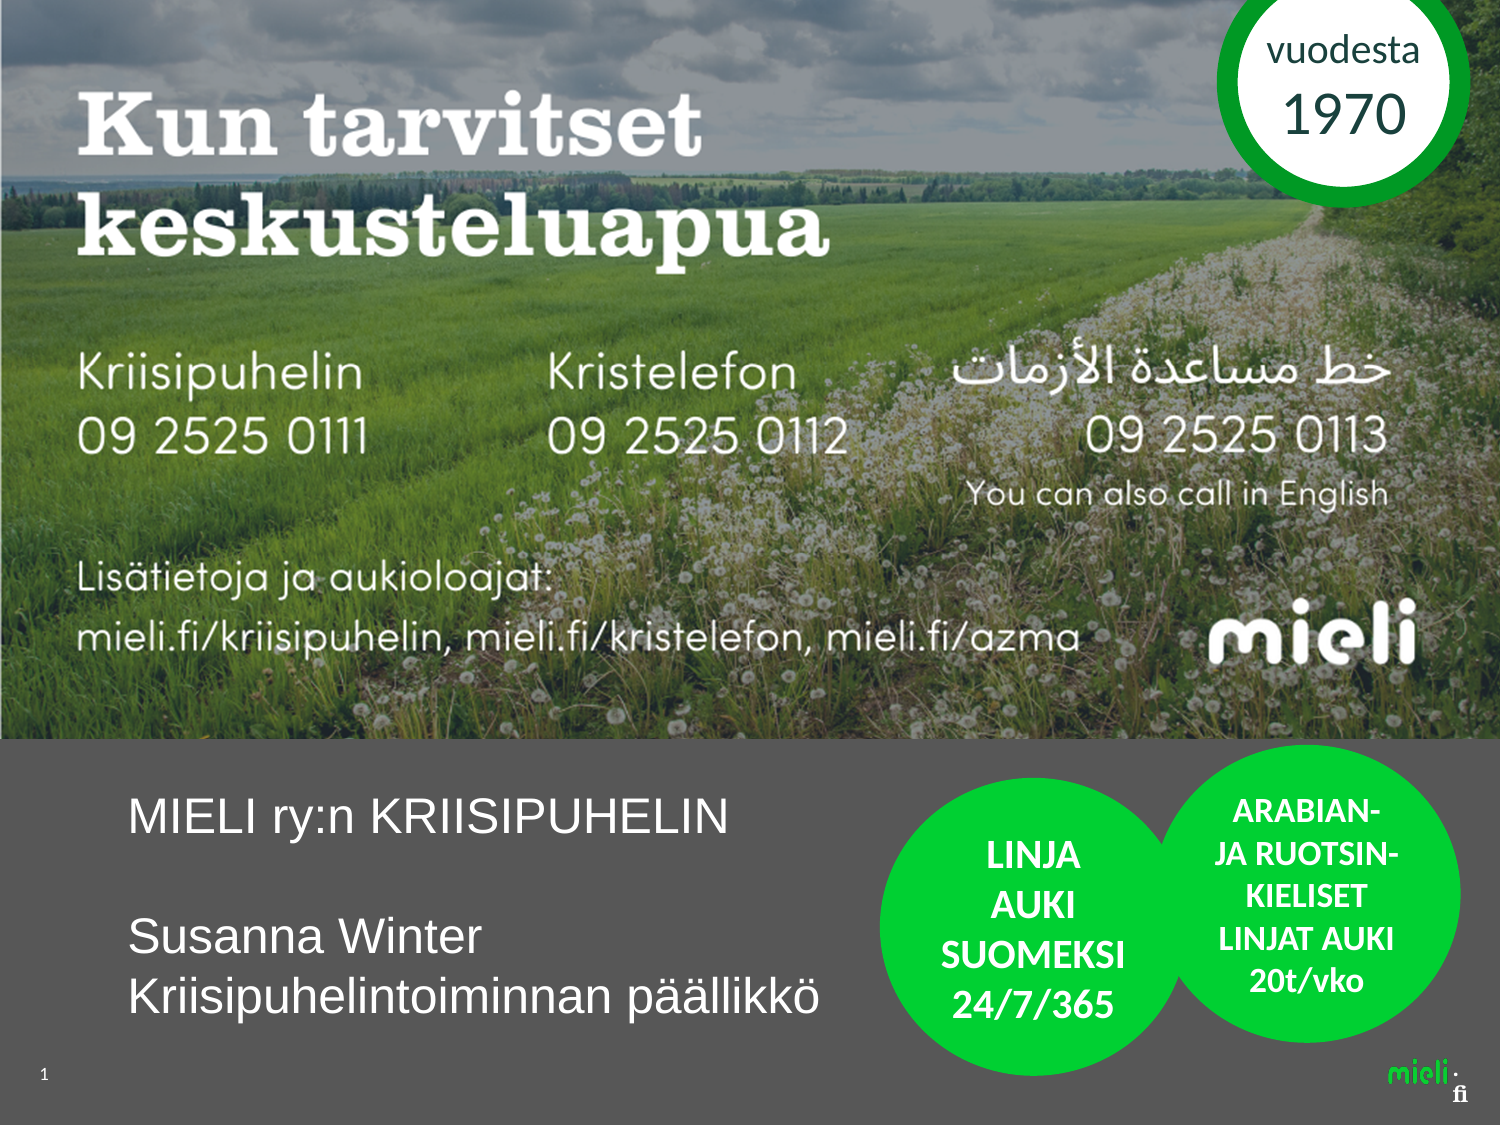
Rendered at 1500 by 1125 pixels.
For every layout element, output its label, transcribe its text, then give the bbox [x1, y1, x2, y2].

text_box MIELI ry:n KRIISIPUHELIN Susanna Winter Kriisipuhelintoiminnan päällikkö [112, 775, 1093, 1031]
picture [1385, 1048, 1452, 1093]
slide_number 1 [24, 1042, 134, 1103]
text_box ARABIAN- JA RUOTSIN-KIELISET LINJAT AUKI 20t/vko [1162, 743, 1462, 1044]
text_box LINJA AUKI SUOMEKSI 24/7/365 [922, 788, 1189, 1077]
picture [0, 0, 1500, 739]
